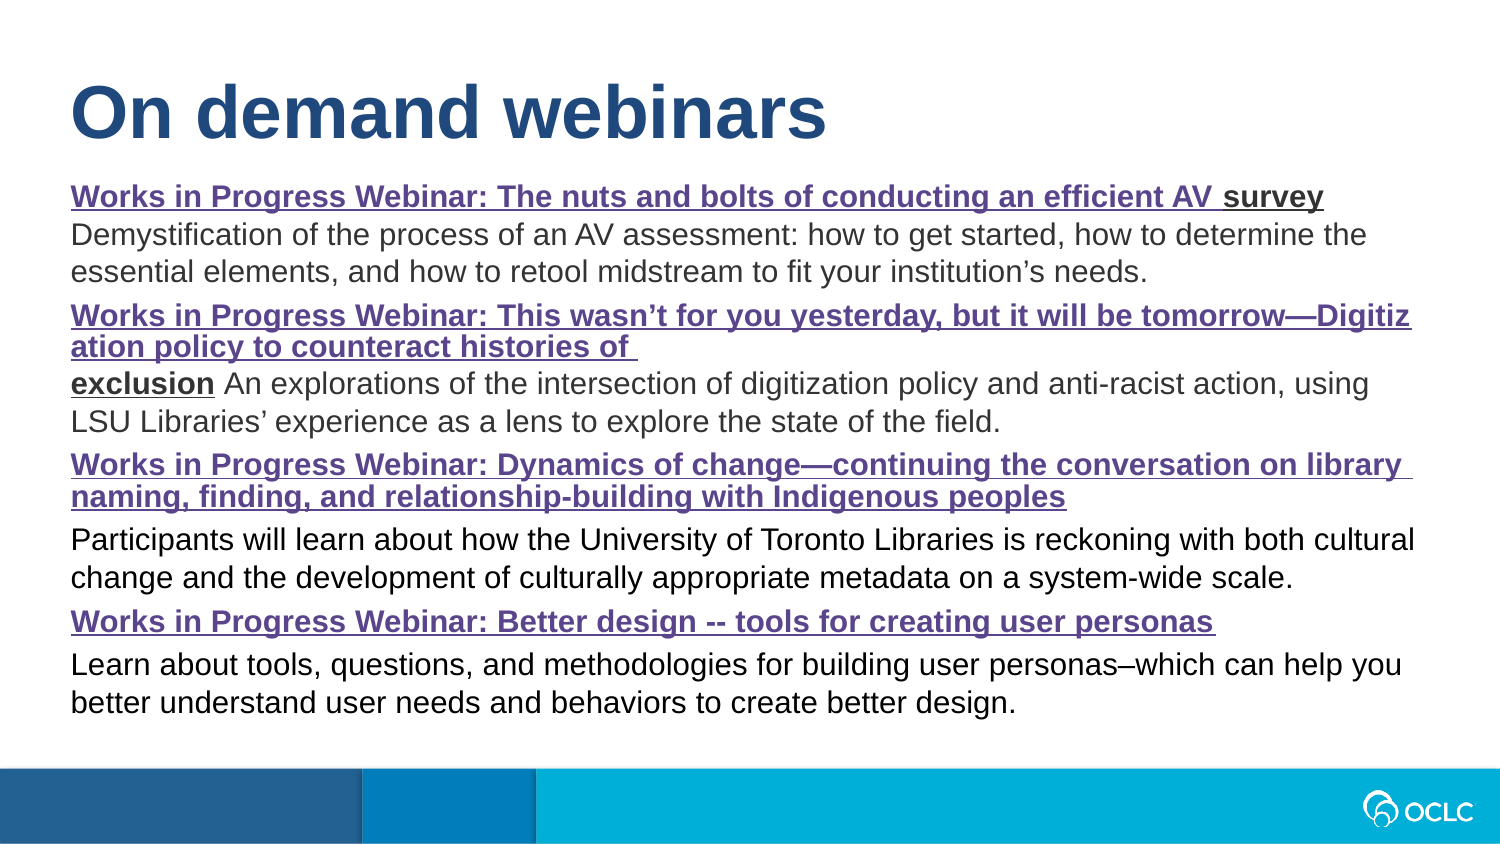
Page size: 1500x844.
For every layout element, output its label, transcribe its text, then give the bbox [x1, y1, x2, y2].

list Works in Progress Webinar: The nuts and bolts of conducting an efficient AV survey Demystification of the process of an AV assessment: how to get started, how to determine the essential elements, and how to retool midstream to fit your institution’s needs. Works in Progress Webinar: This wasn’t for you yesterday, but it will be tomorrow—Digitization policy to counteract histories of exclusion An explorations of the intersection of digitization policy and anti-racist action, using LSU Libraries’ experience as a lens to explore the state of the field. Works in Progress Webinar: Dynamics of change—continuing the conversation on library naming, finding, and relationship-building with Indigenous peoples Participants will learn about how the University of Toronto Libraries is reckoning with both cultural change and the development of culturally appropriate metadata on a system-wide scale. Works in Progress Webinar: Better design -- tools for creating user personas Learn about tools, questions, and methodologies for building user personas–which can help you better understand user needs and behaviors to create better design. [55, 168, 1441, 720]
list On demand webinars [55, 56, 1441, 168]
